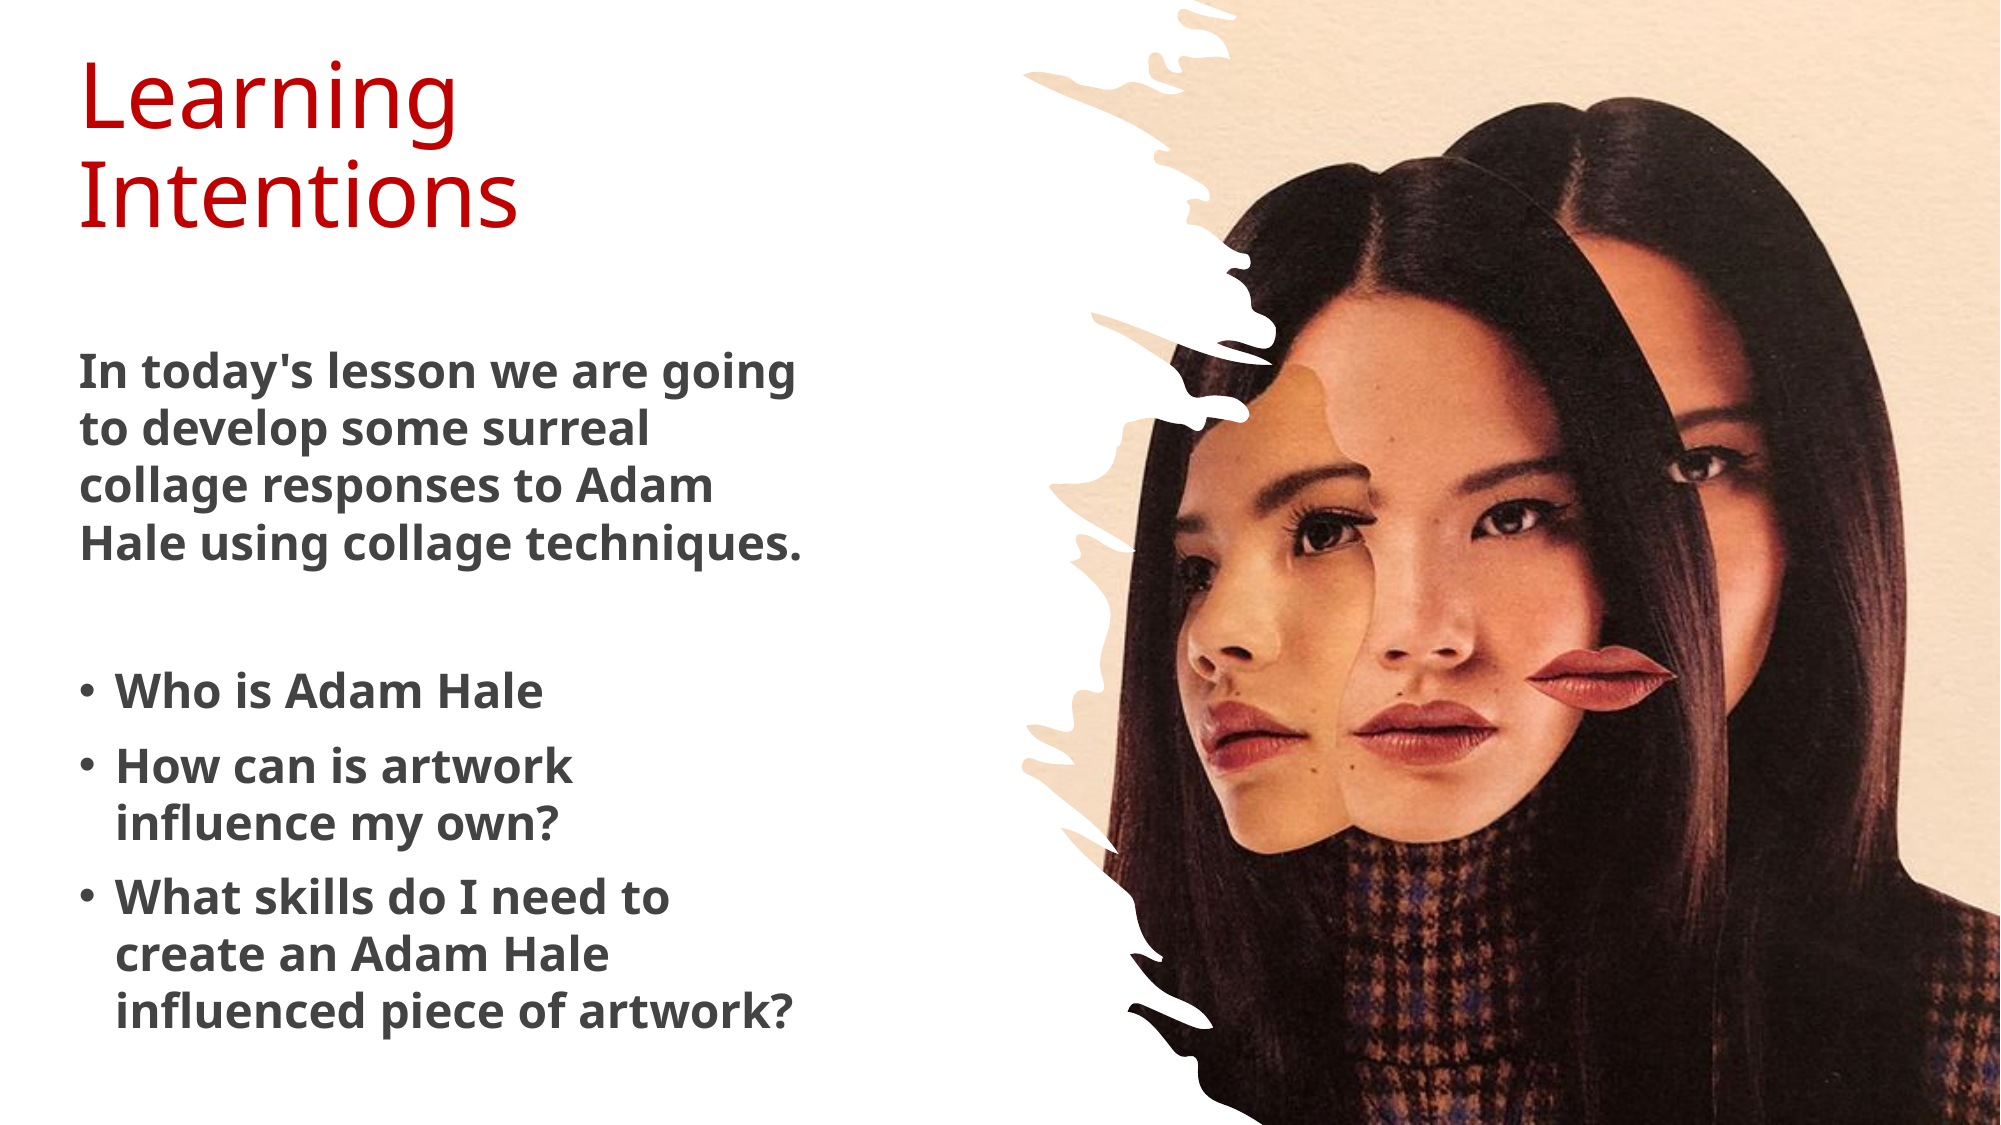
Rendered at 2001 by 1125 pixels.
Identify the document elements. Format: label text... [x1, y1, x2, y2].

picture [1021, 0, 2000, 1125]
list In today's lesson we are going to develop some surreal collage responses to Adam Hale using collage techniques. Who is Adam Hale How can is artwork influence my own? What skills do I need to create an Adam Hale influenced piece of artwork? [63, 333, 822, 1078]
title Learning Intentions [63, 0, 926, 297]
